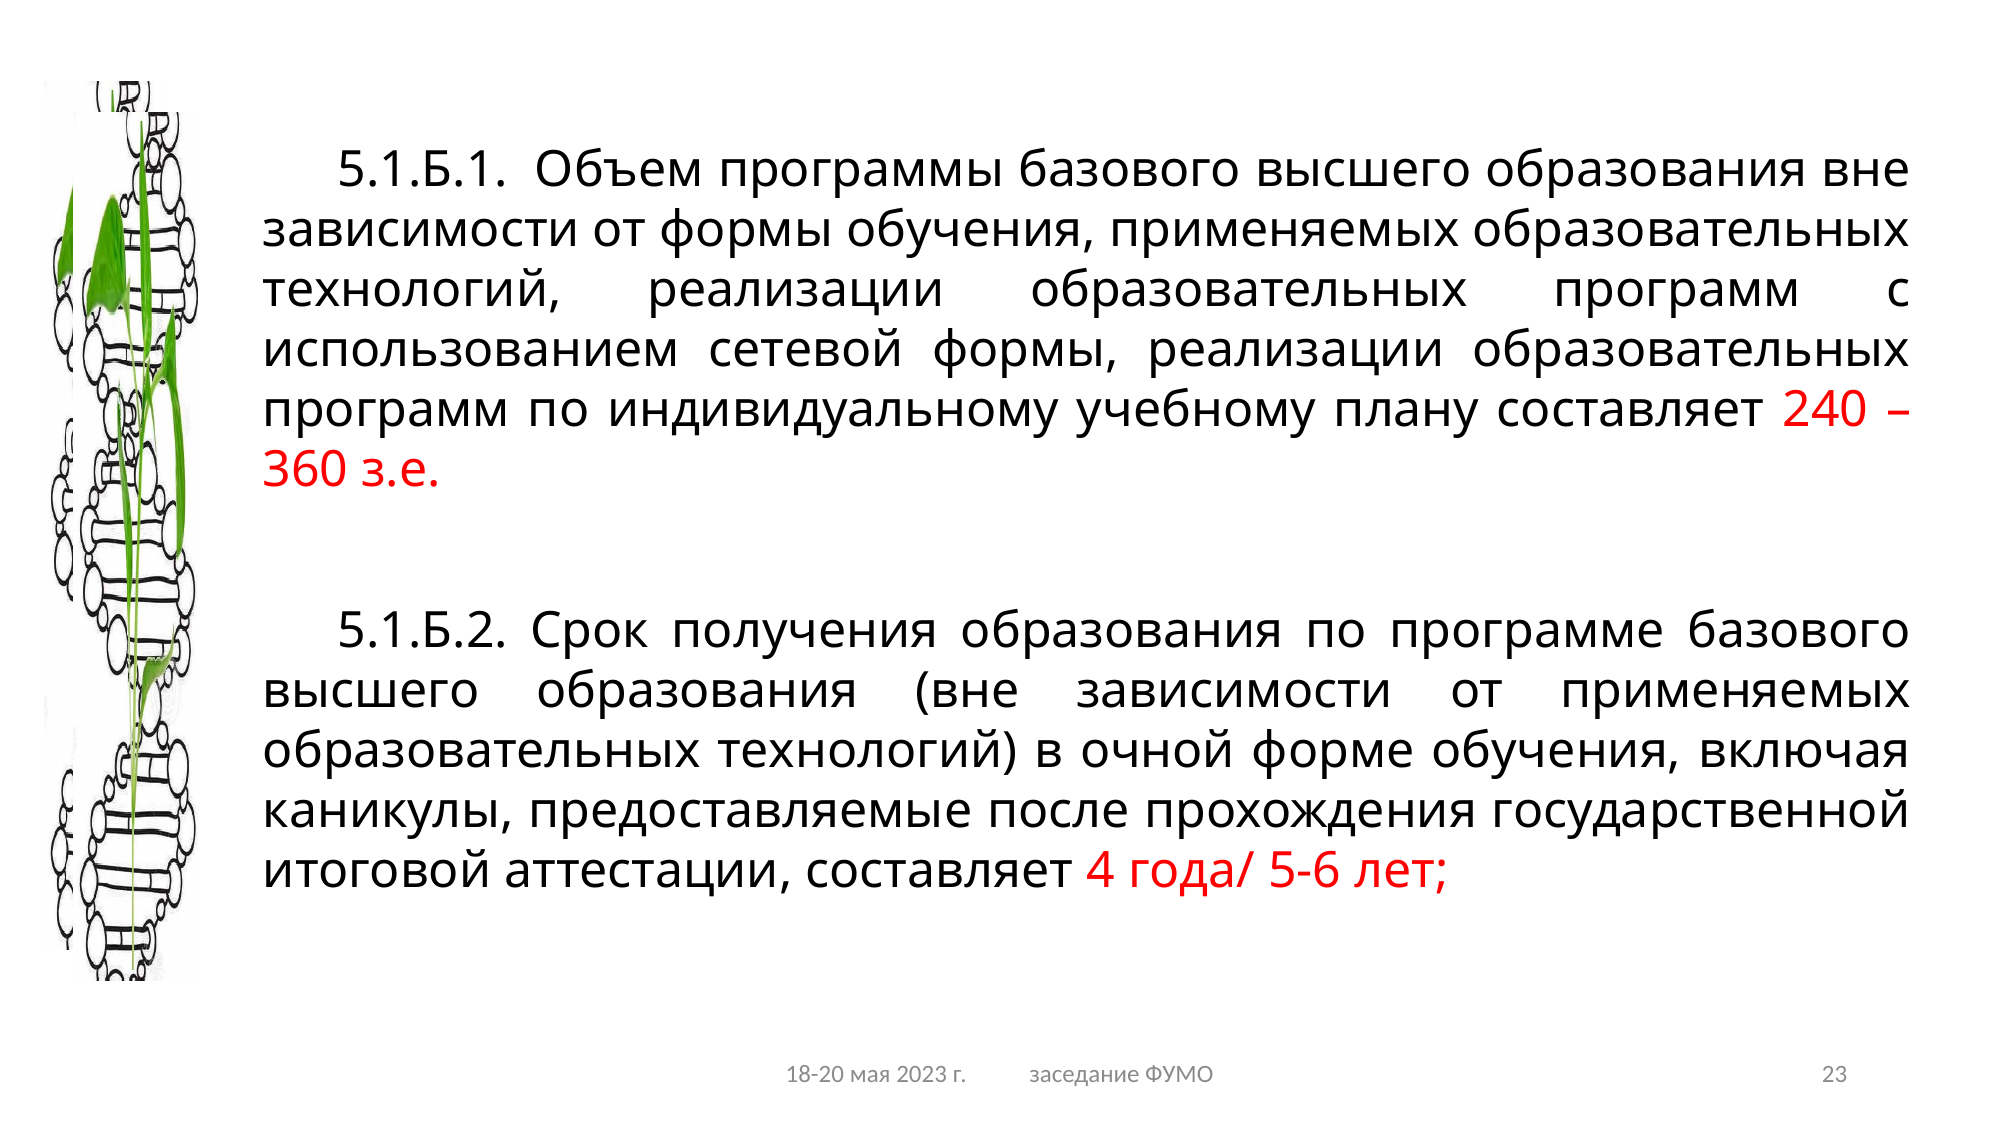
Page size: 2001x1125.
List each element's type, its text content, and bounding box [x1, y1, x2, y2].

footer 18-20 мая 2023 г. заседание ФУМО [662, 1042, 1338, 1103]
slide_number 23 [1544, 1042, 1863, 1103]
subtitle 5.1.Б.1. Объем программы базового высшего образования вне зависимости от формы обучения, применяемых образовательных технологий, реализации образовательных программ с использованием сетевой формы, реализации образовательных программ по индивидуальному учебному плану составляет 240 – 360 з.е. 5.1.Б.2. Срок получения образования по программе базового высшего образования (вне зависимости от применяемых образовательных технологий) в очной форме обучения, включая каникулы, предоставляемые после прохождения государственной итоговой аттестации, составляет 4 года/ 5-6 лет; [247, 128, 1927, 997]
picture [44, 81, 198, 981]
